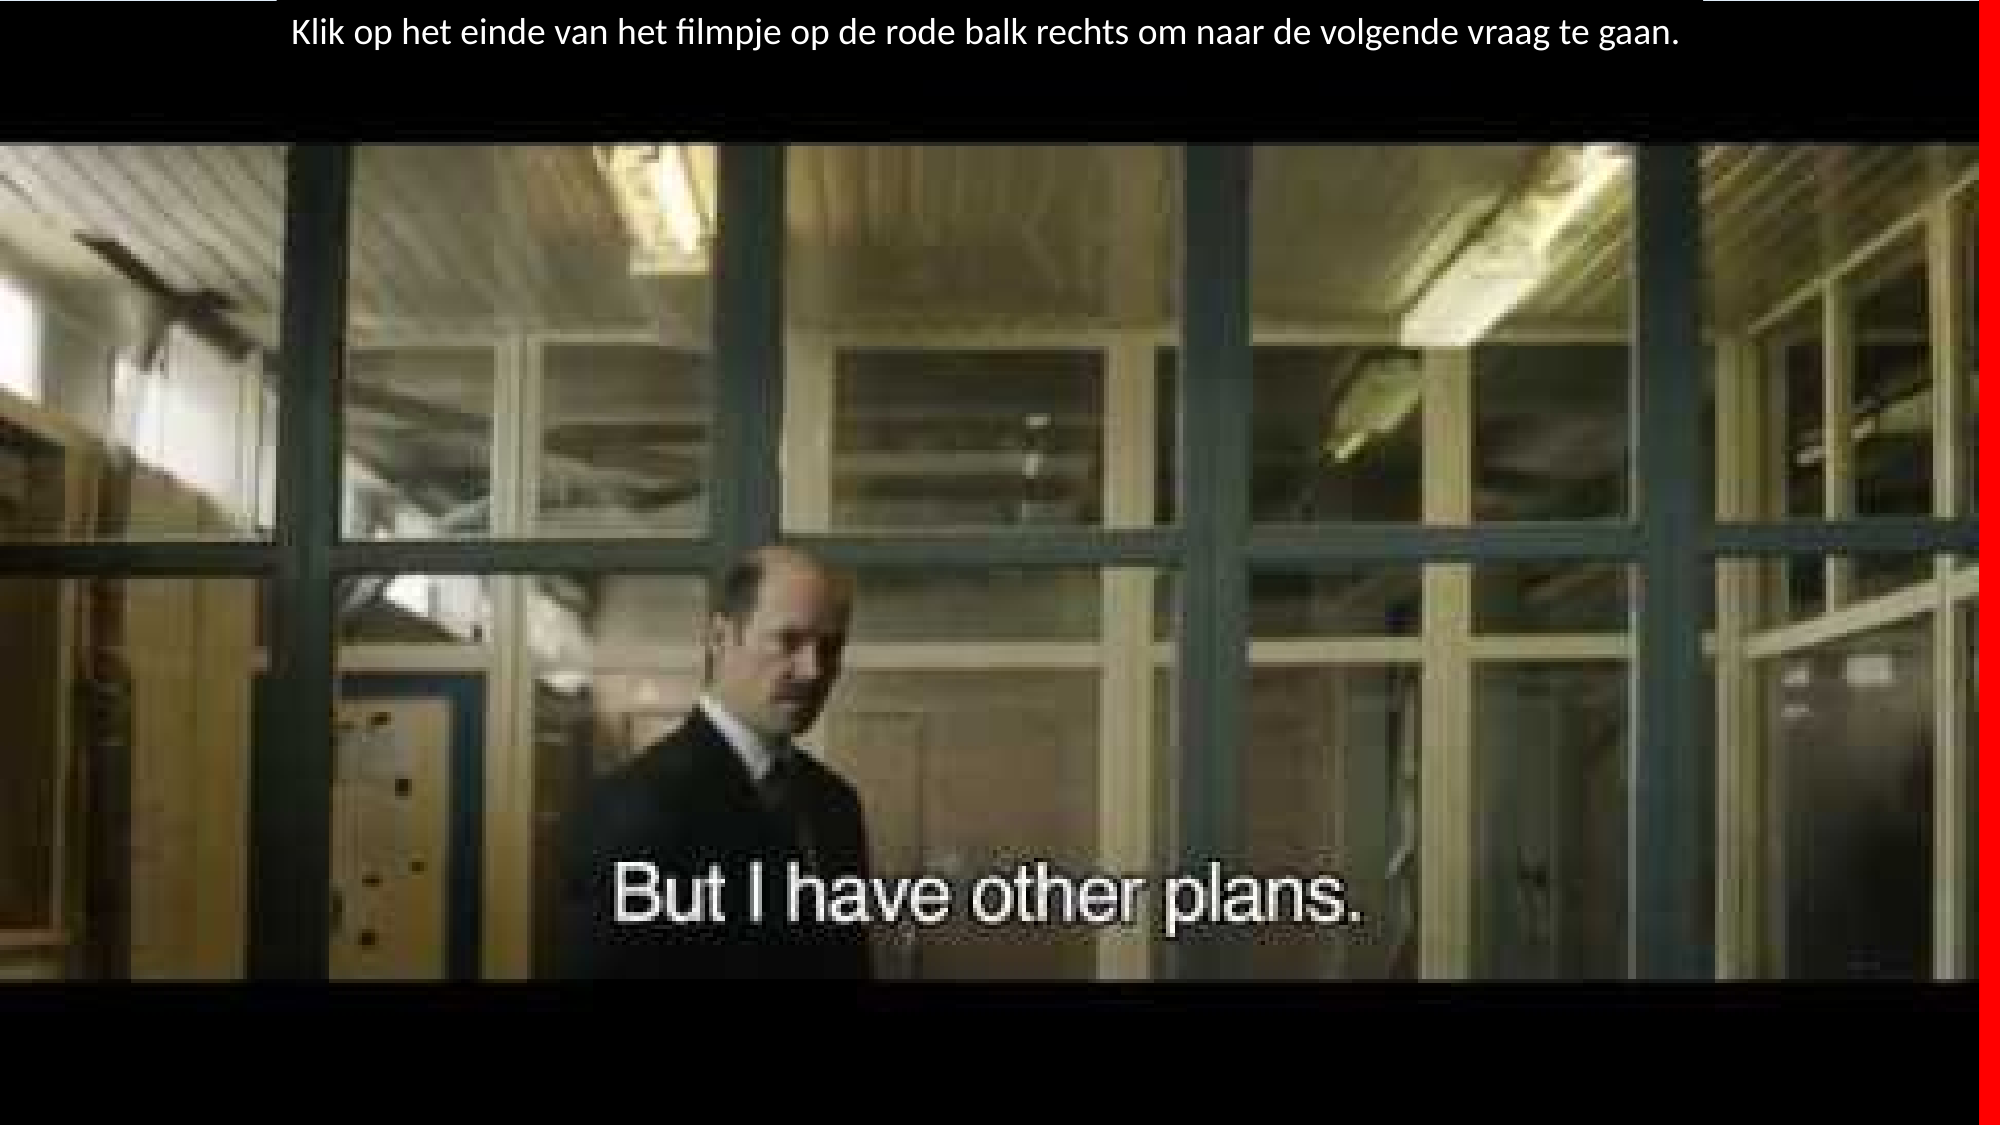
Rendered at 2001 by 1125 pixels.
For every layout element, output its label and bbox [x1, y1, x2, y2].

text_box [0, 0, 1980, 1125]
text_box [1980, 0, 2000, 1125]
